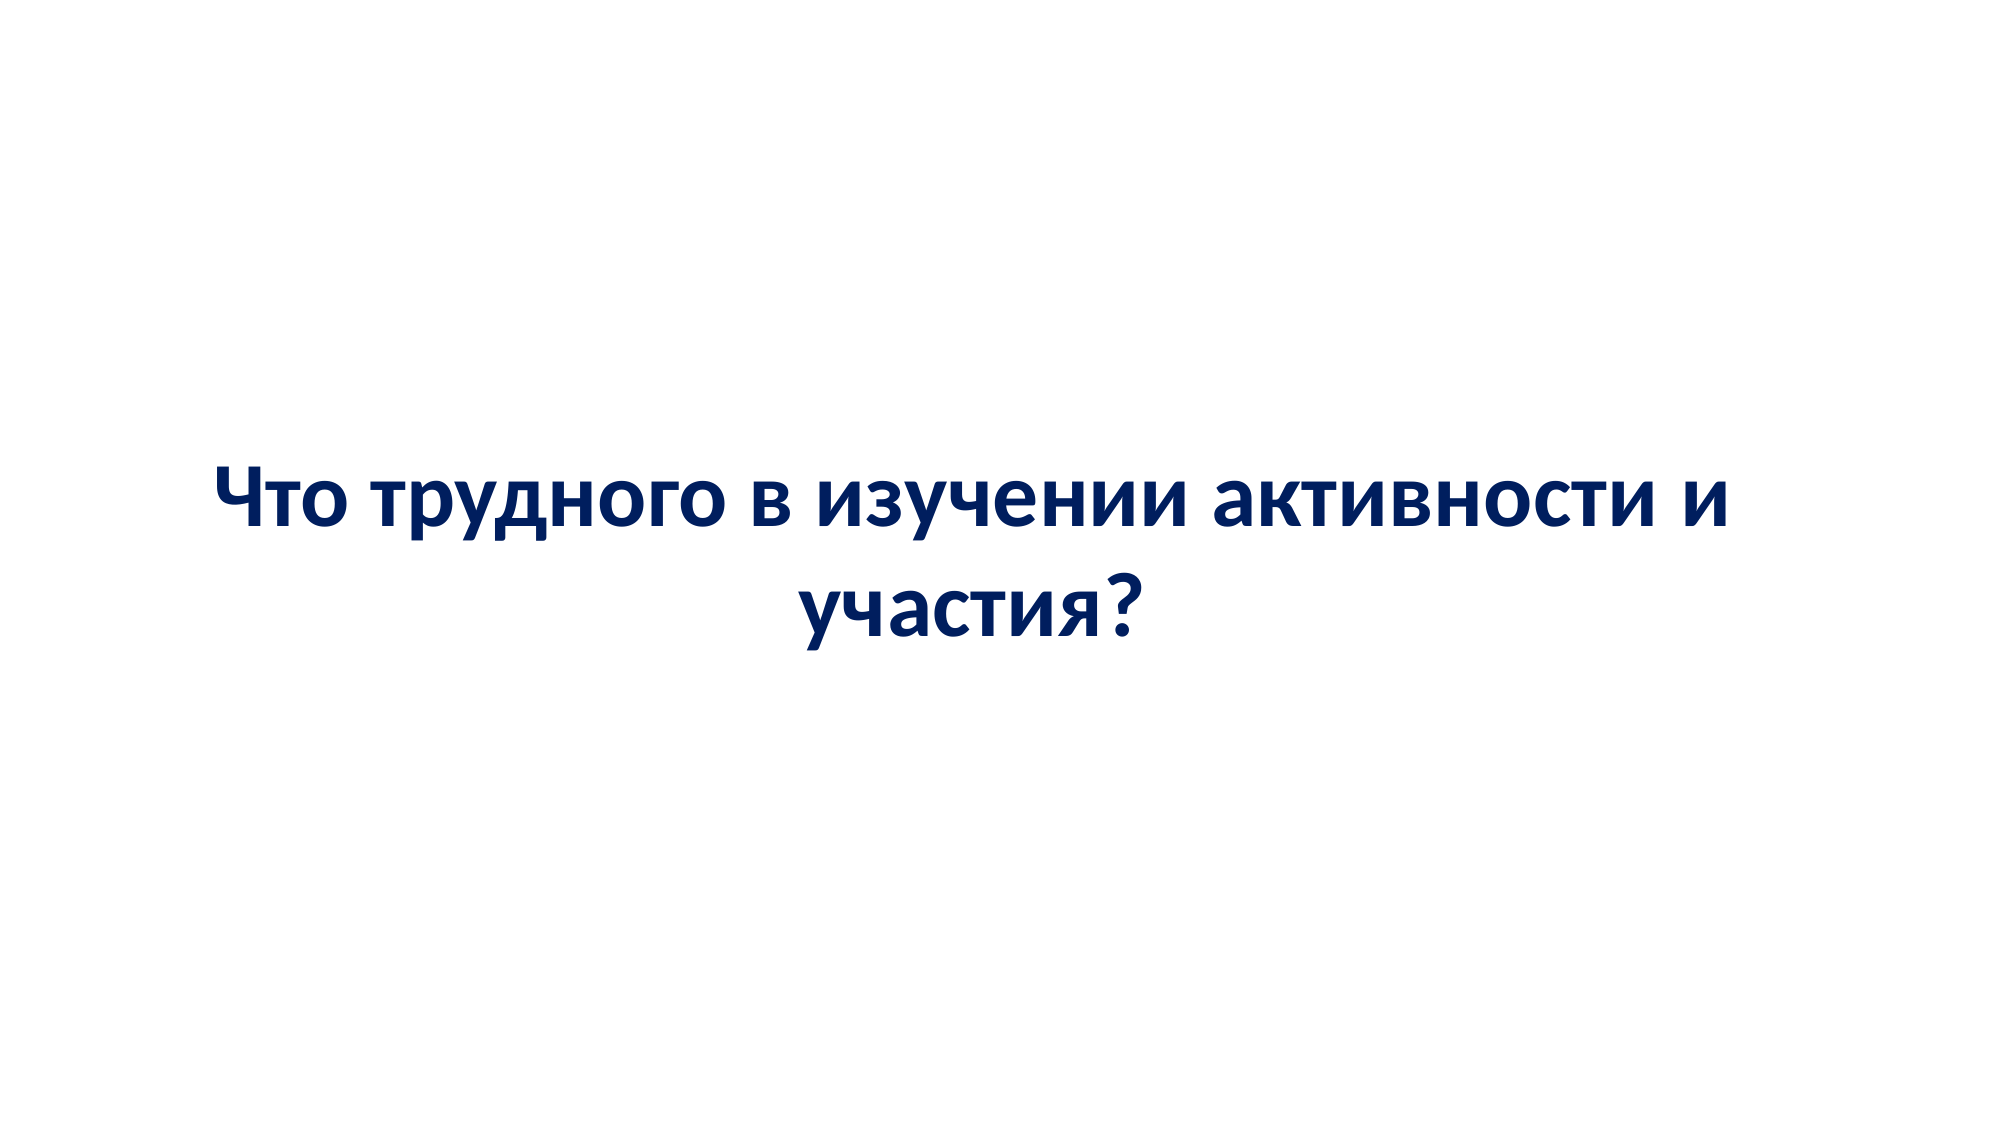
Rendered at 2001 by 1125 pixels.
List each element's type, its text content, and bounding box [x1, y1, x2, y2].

text_box Что трудного в изучении активности и участия? [213, 434, 1735, 655]
